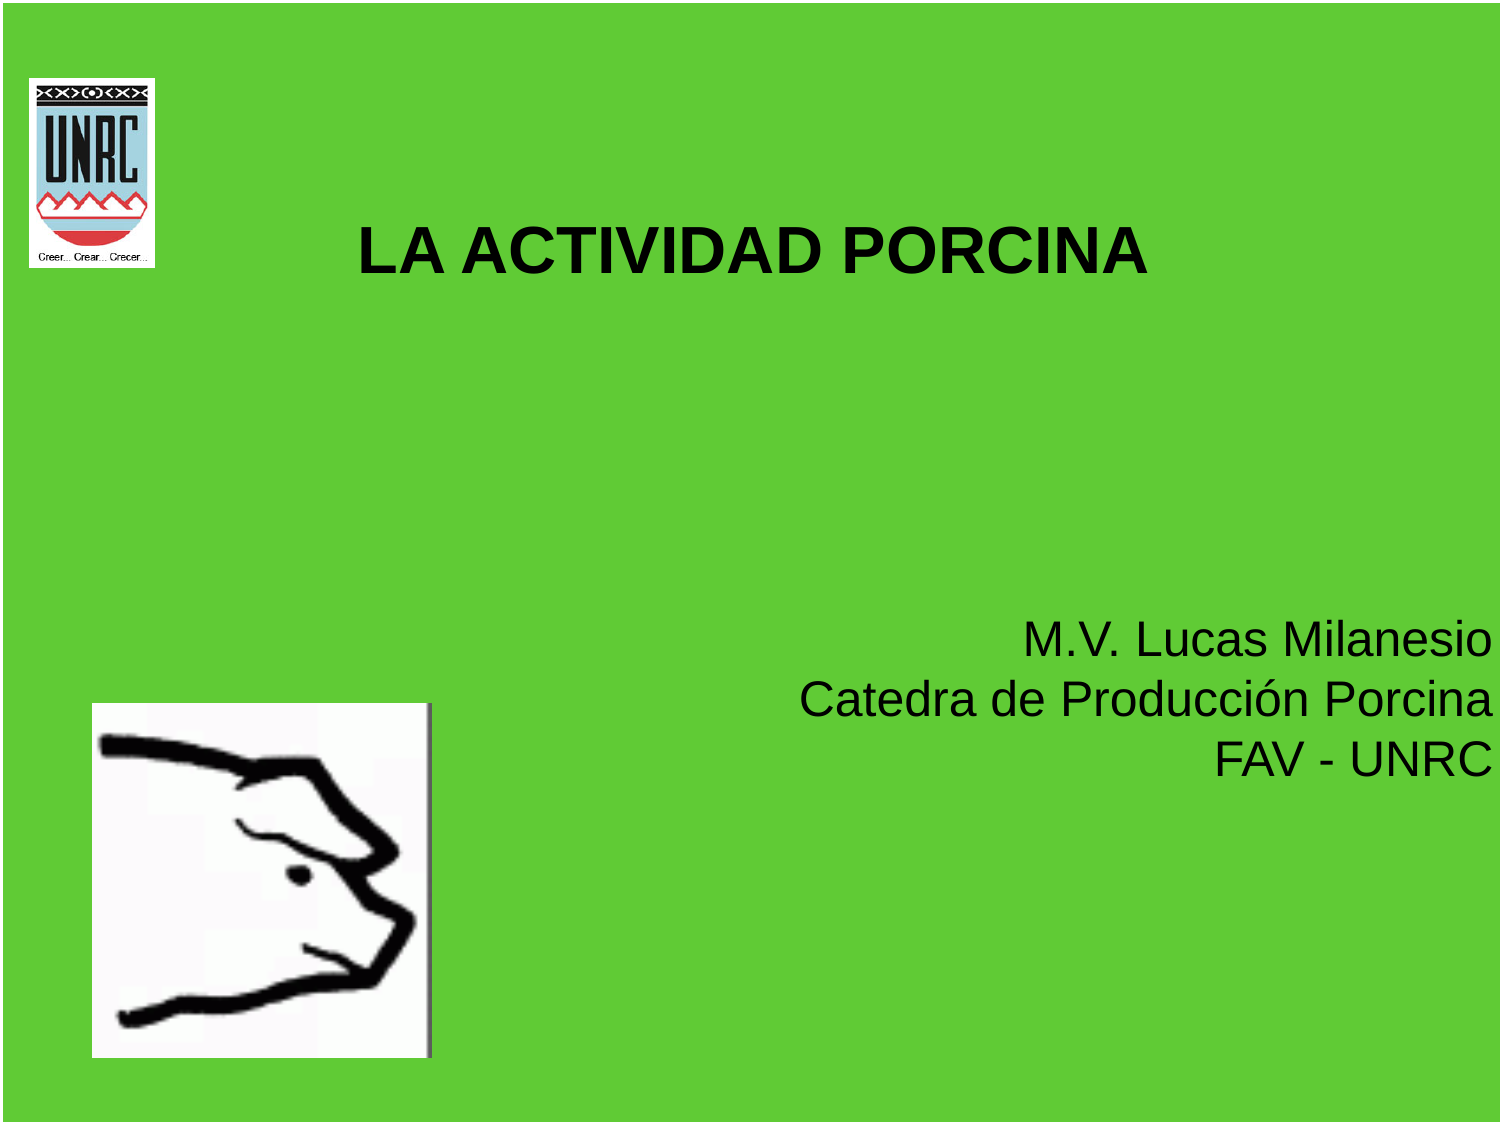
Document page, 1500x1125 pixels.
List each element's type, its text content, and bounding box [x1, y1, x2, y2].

text_box LA ACTIVIDAD PORCINA M.V. Lucas Milanesio Catedra de Producción Porcina FAV - UNRC [0, 0, 1500, 1125]
picture [29, 77, 156, 268]
picture [91, 703, 433, 1059]
